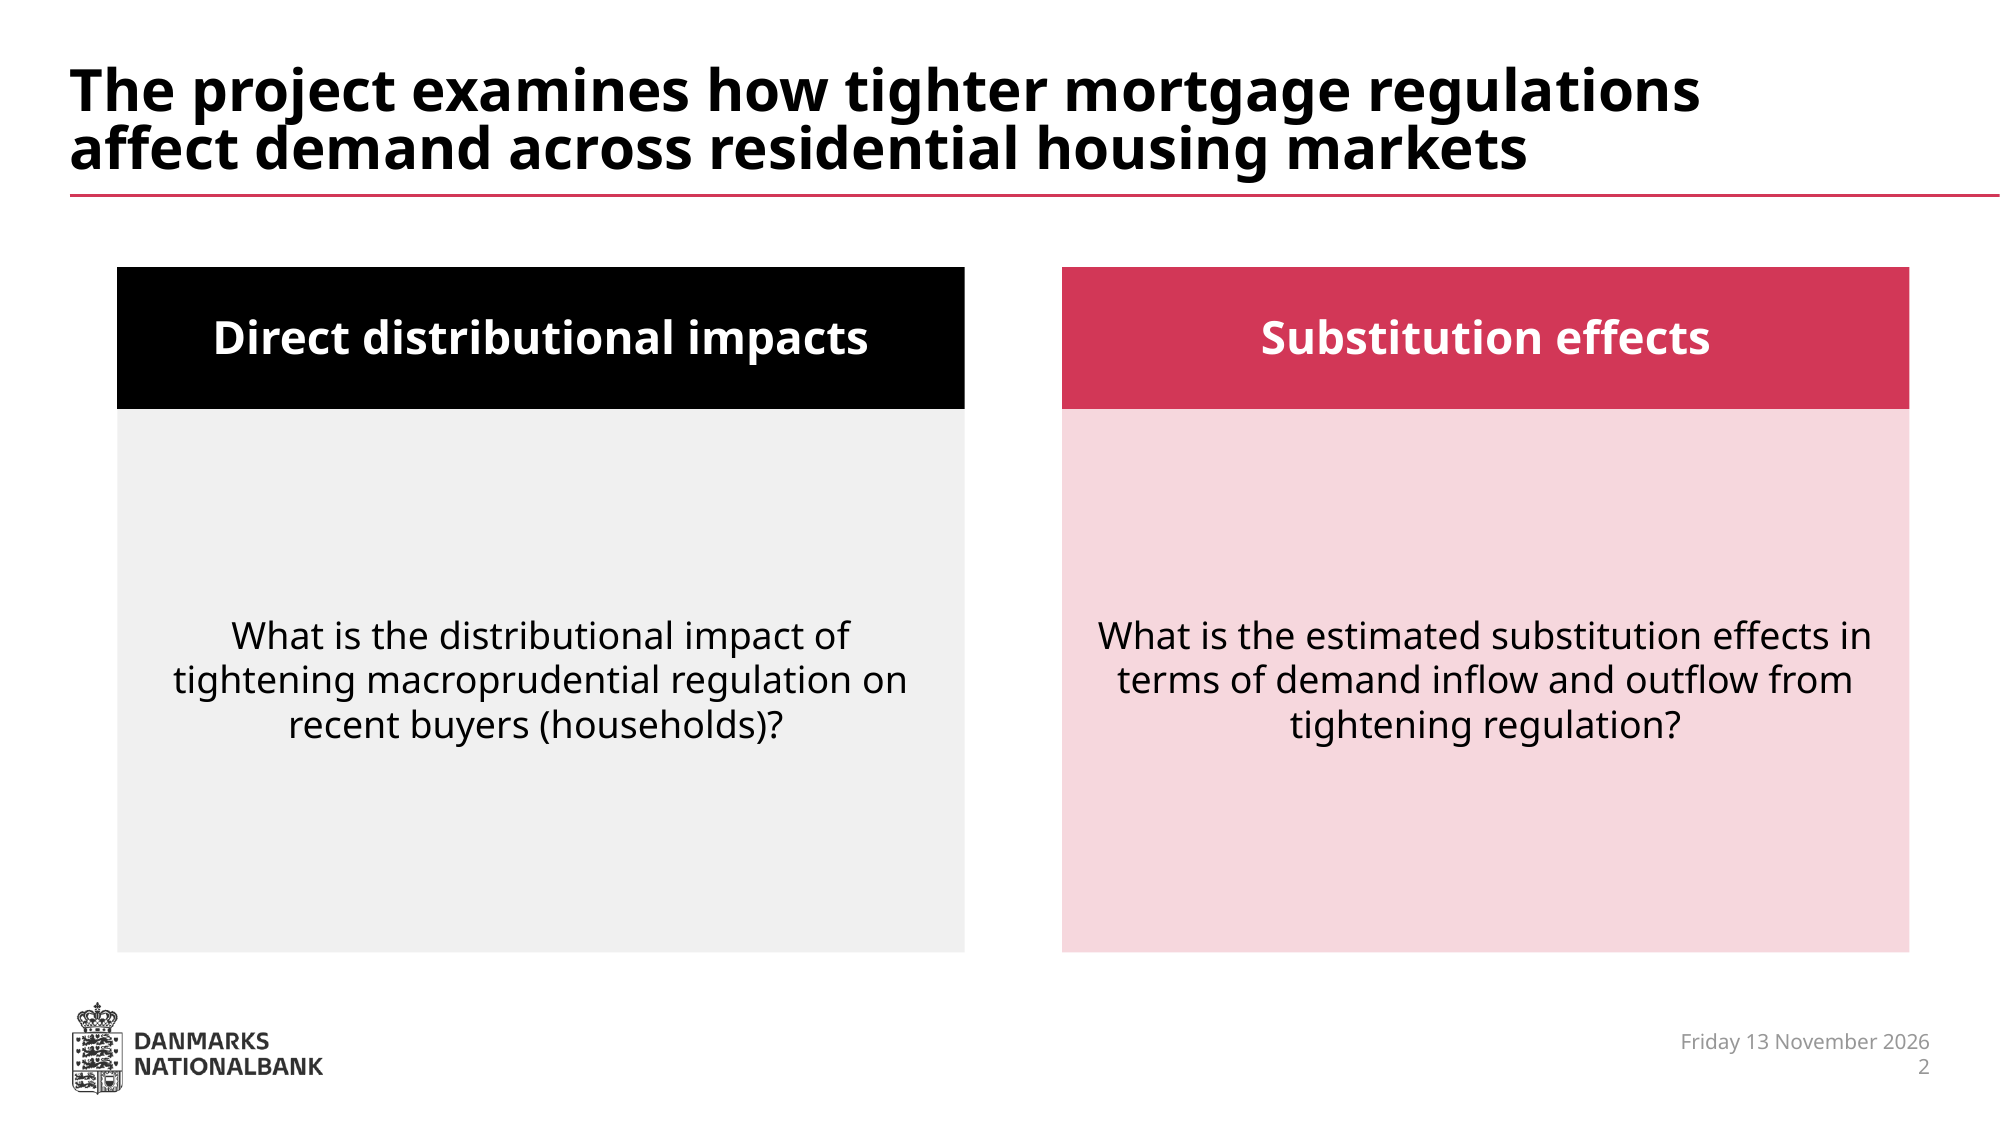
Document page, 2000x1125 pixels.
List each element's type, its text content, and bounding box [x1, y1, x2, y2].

title The project examines how tighter mortgage regulations affect demand across residential housing markets [69, 47, 1930, 182]
text_box Substitution effects [1062, 267, 1910, 409]
text_box Direct distributional impacts [117, 267, 965, 409]
list What is the distributional impact of tightening macroprudential regulation on recent buyers (households)? [117, 409, 965, 953]
list What is the estimated substitution effects in terms of demand inflow and outflow from tightening regulation? [1062, 409, 1910, 953]
picture [72, 1002, 323, 1095]
slide_number 2 [1489, 1054, 1930, 1084]
slide_number 27. maj 2023 [1489, 1029, 1930, 1054]
